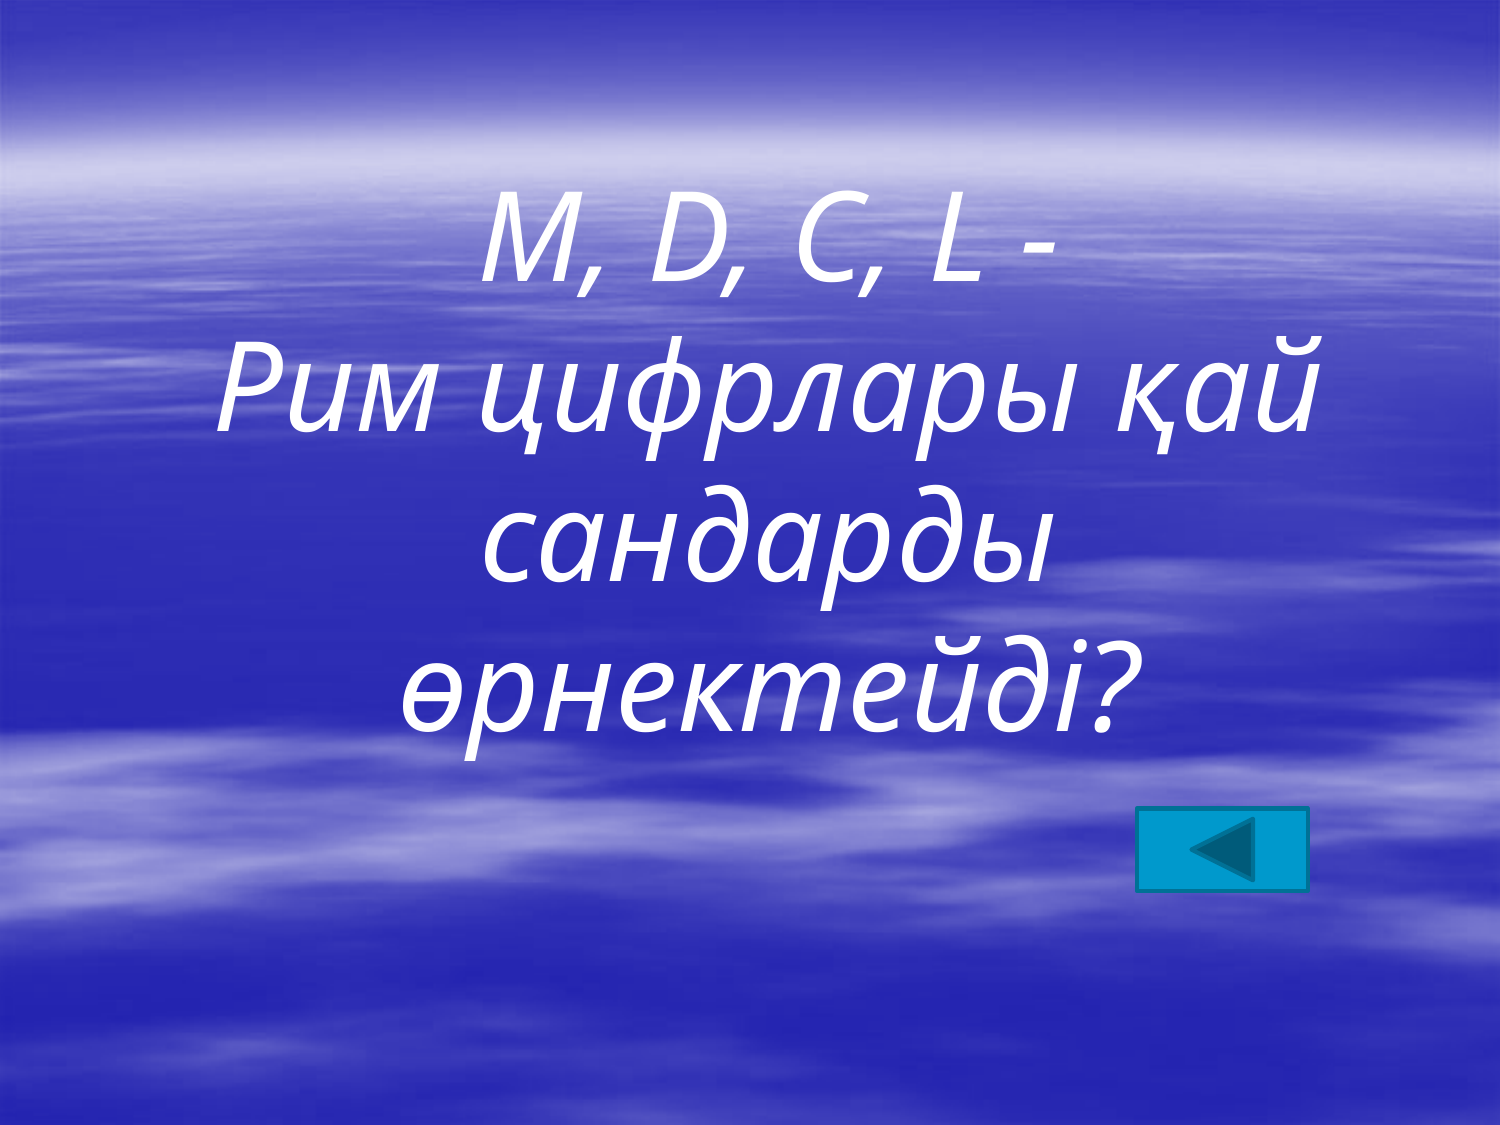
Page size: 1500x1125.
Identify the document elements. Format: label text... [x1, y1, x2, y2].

text_box M, D, C, L - Рим цифрлары қай сандарды өрнектейді? [171, 148, 1367, 764]
text_box [1135, 806, 1310, 893]
